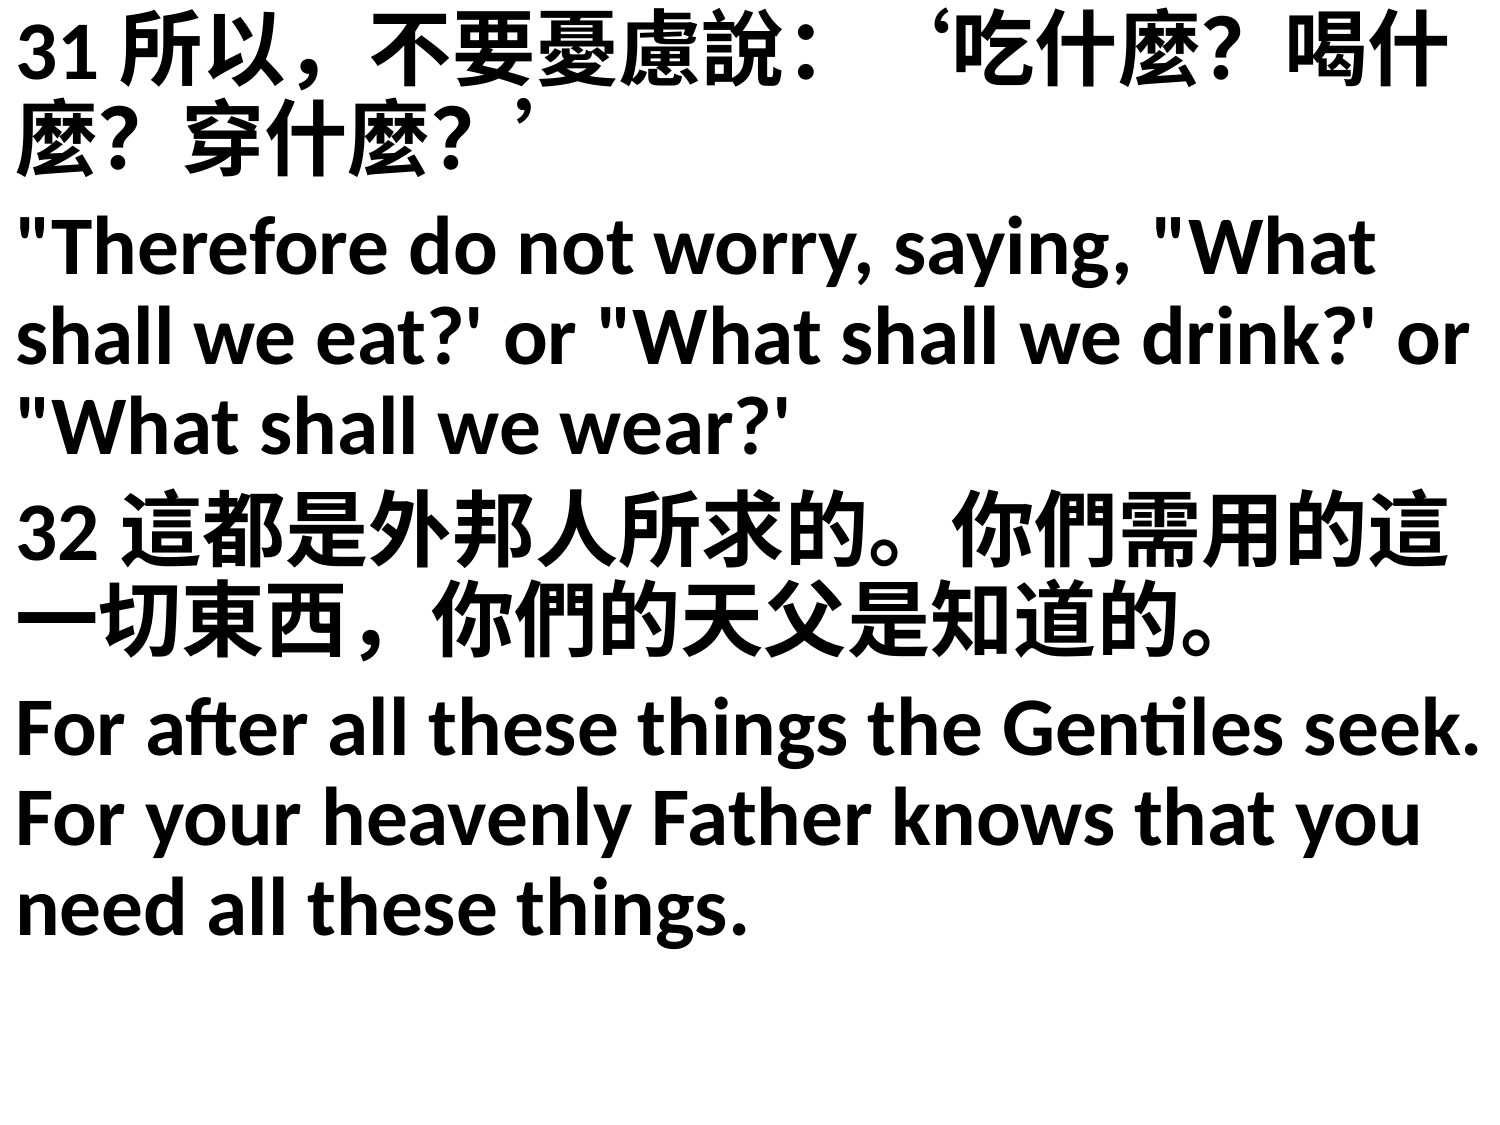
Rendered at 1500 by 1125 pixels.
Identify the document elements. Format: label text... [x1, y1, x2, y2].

subtitle 31所以，不要憂慮說：‘吃什麼？喝什麼？穿什麼？’ "Therefore do not worry, saying, "What shall we eat?' or "What shall we drink?' or "What shall we wear?' 32這都是外邦人所求的。你們需用的這一切東西，你們的天父是知道的。 For after all these things the Gentiles seek. For your heavenly Father knows that you need all these things. [0, 0, 1500, 1125]
